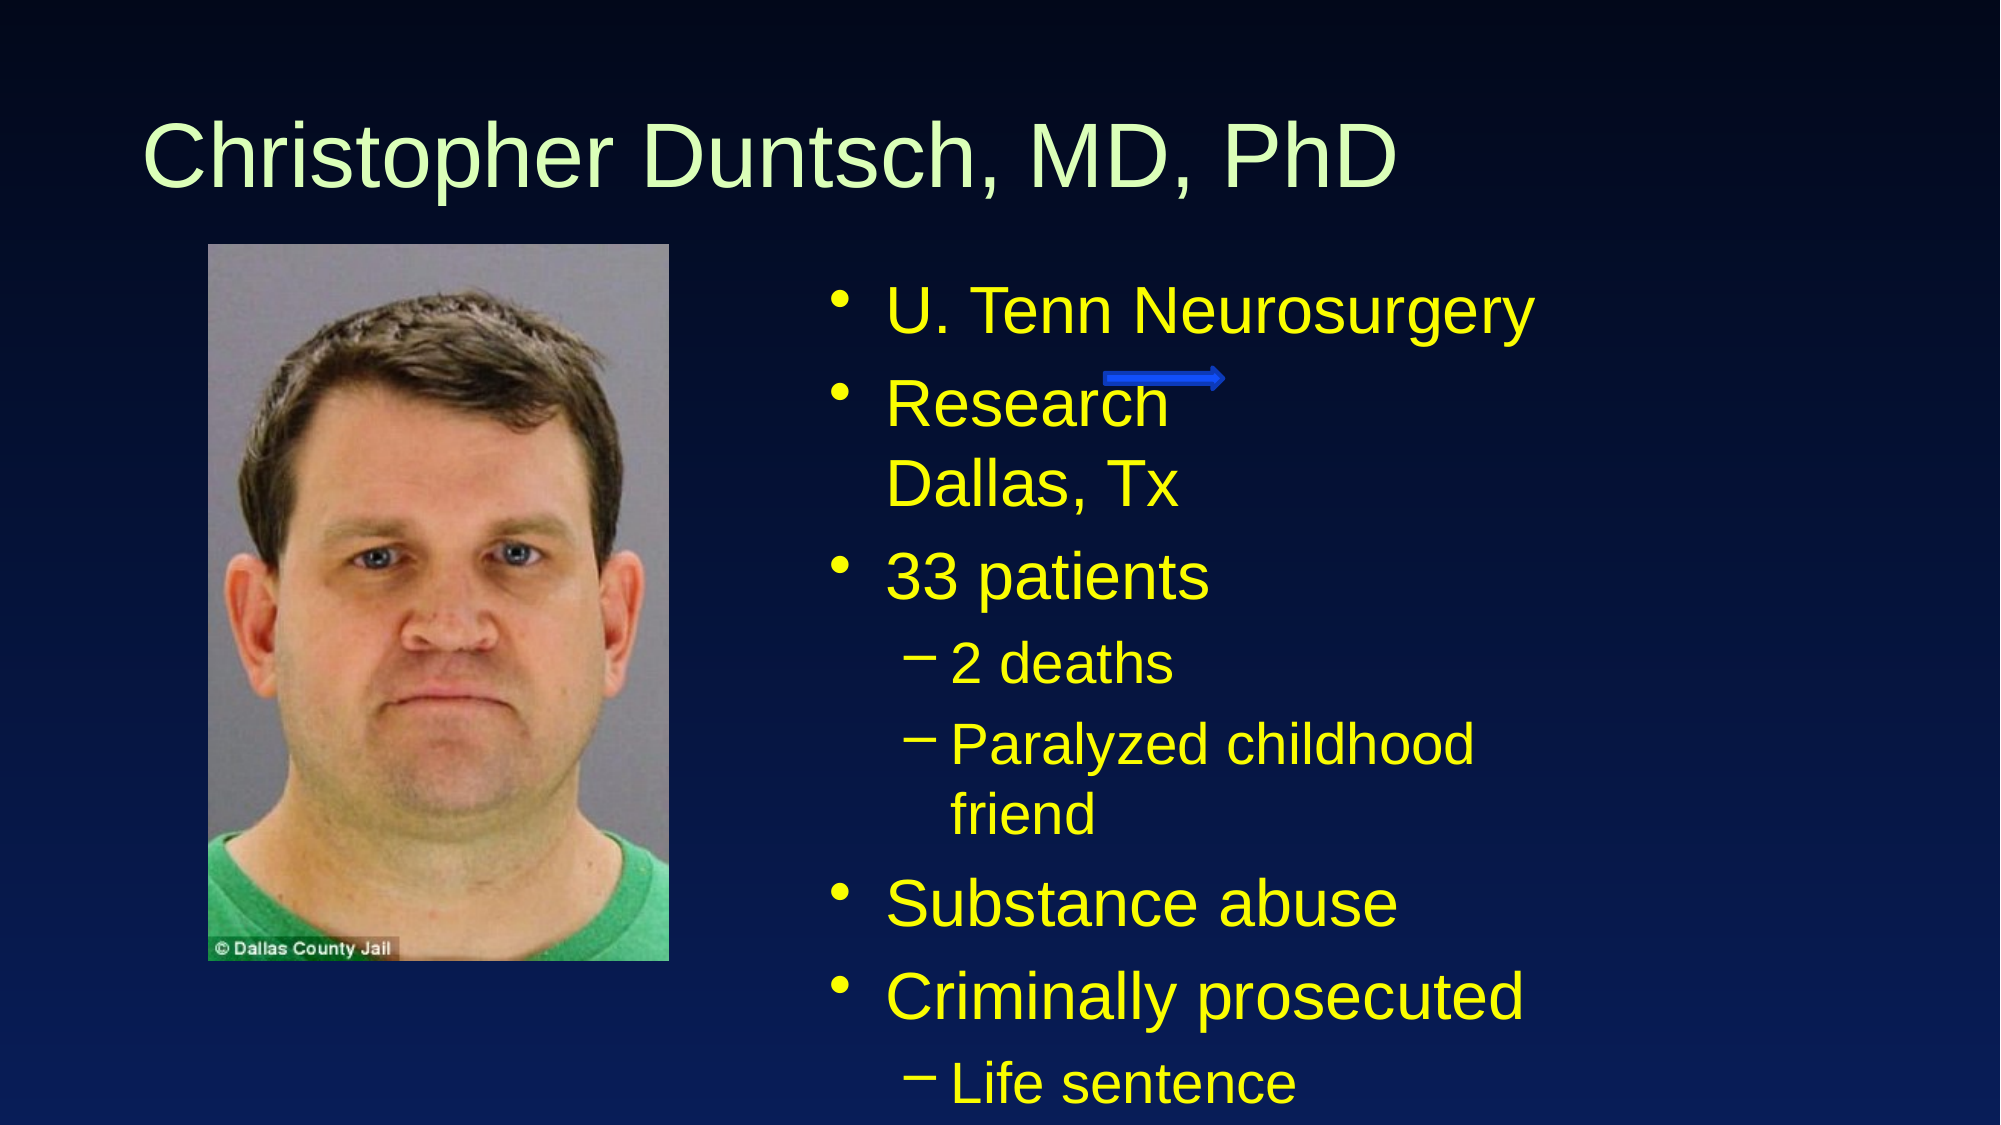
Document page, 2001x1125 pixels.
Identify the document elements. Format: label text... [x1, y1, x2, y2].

picture [208, 244, 669, 962]
list U. Tenn Neurosurgery Research Dallas, Tx 33 patients 2 deaths Paralyzed childhood friend Substance abuse Criminally prosecuted Life sentence Aggravated assault [814, 259, 1566, 961]
text_box [1102, 365, 1226, 392]
title Christopher Duntsch, MD, PhD [117, 56, 1427, 245]
